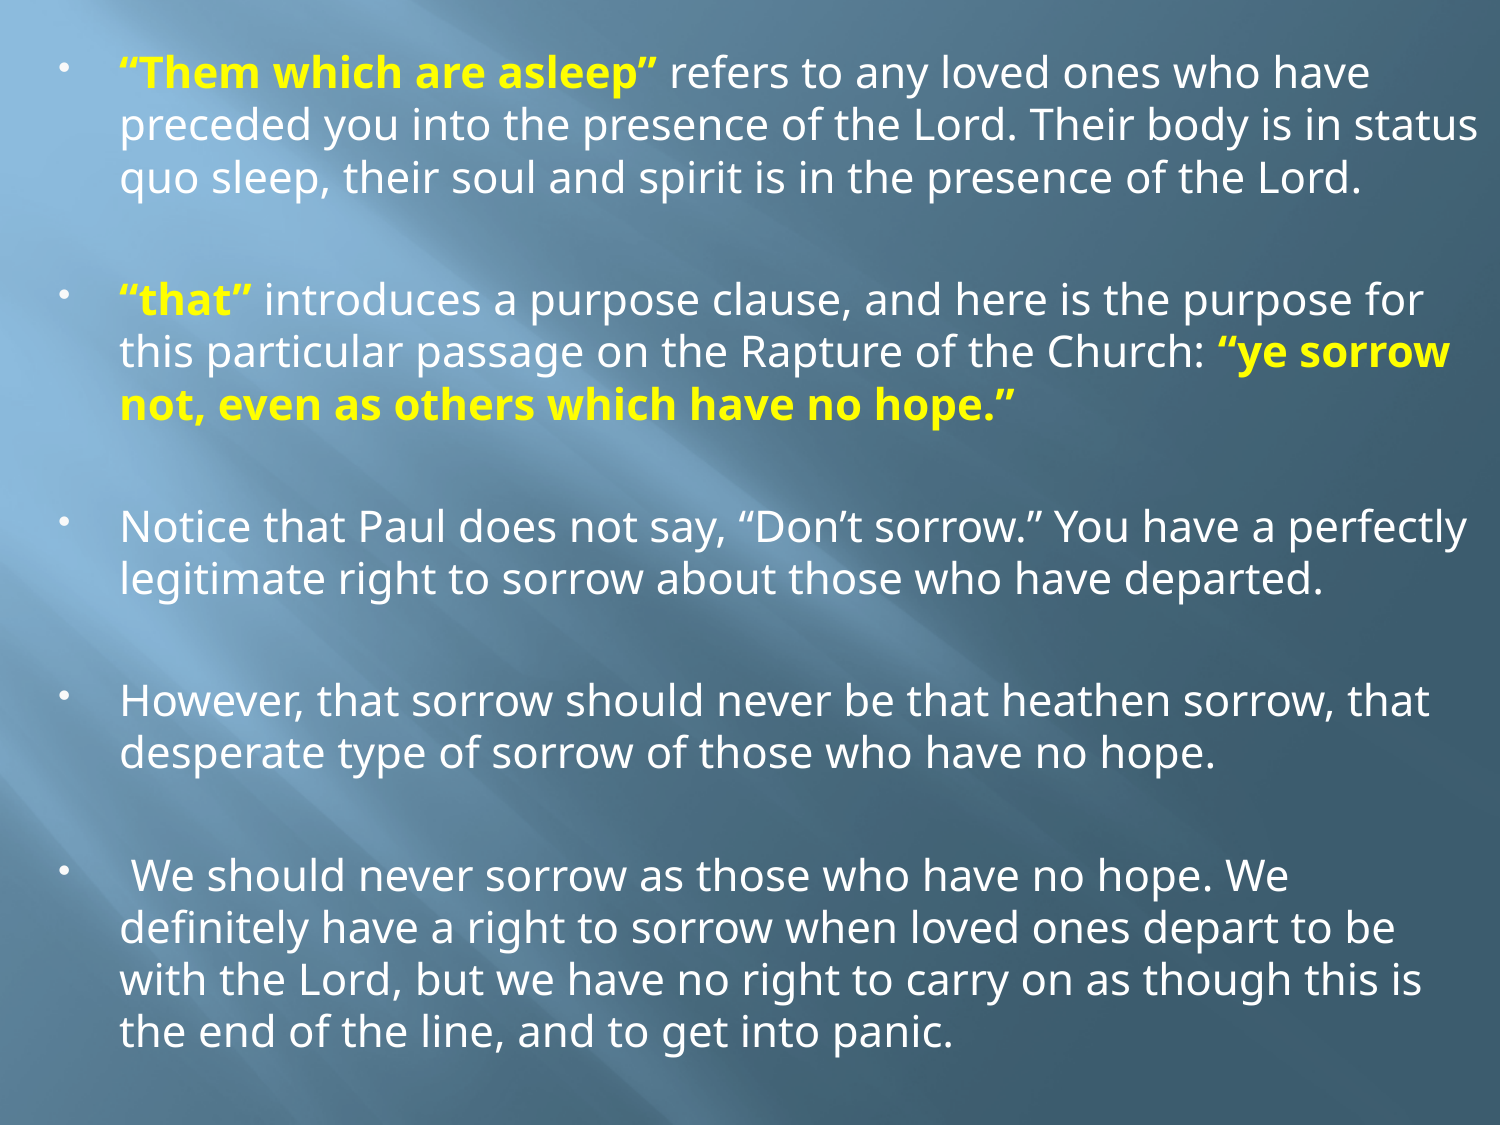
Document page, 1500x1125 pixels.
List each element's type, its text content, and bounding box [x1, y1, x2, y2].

list “Them which are asleep” refers to any loved ones who have preceded you into the presence of the Lord. Their body is in status quo sleep, their soul and spirit is in the presence of the Lord. “that” introduces a purpose clause, and here is the purpose for this particular passage on the Rapture of the Church: “ye sorrow not, even as others which have no hope.” Notice that Paul does not say, “Don’t sorrow.” You have a perfectly legitimate right to sorrow about those who have departed. However, that sorrow should never be that heathen sorrow, that desperate type of sorrow of those who have no hope. We should never sorrow as those who have no hope. We definitely have a right to sorrow when loved ones depart to be with the Lord, but we have no right to carry on as though this is the end of the line, and to get into panic. [24, 37, 1500, 1125]
